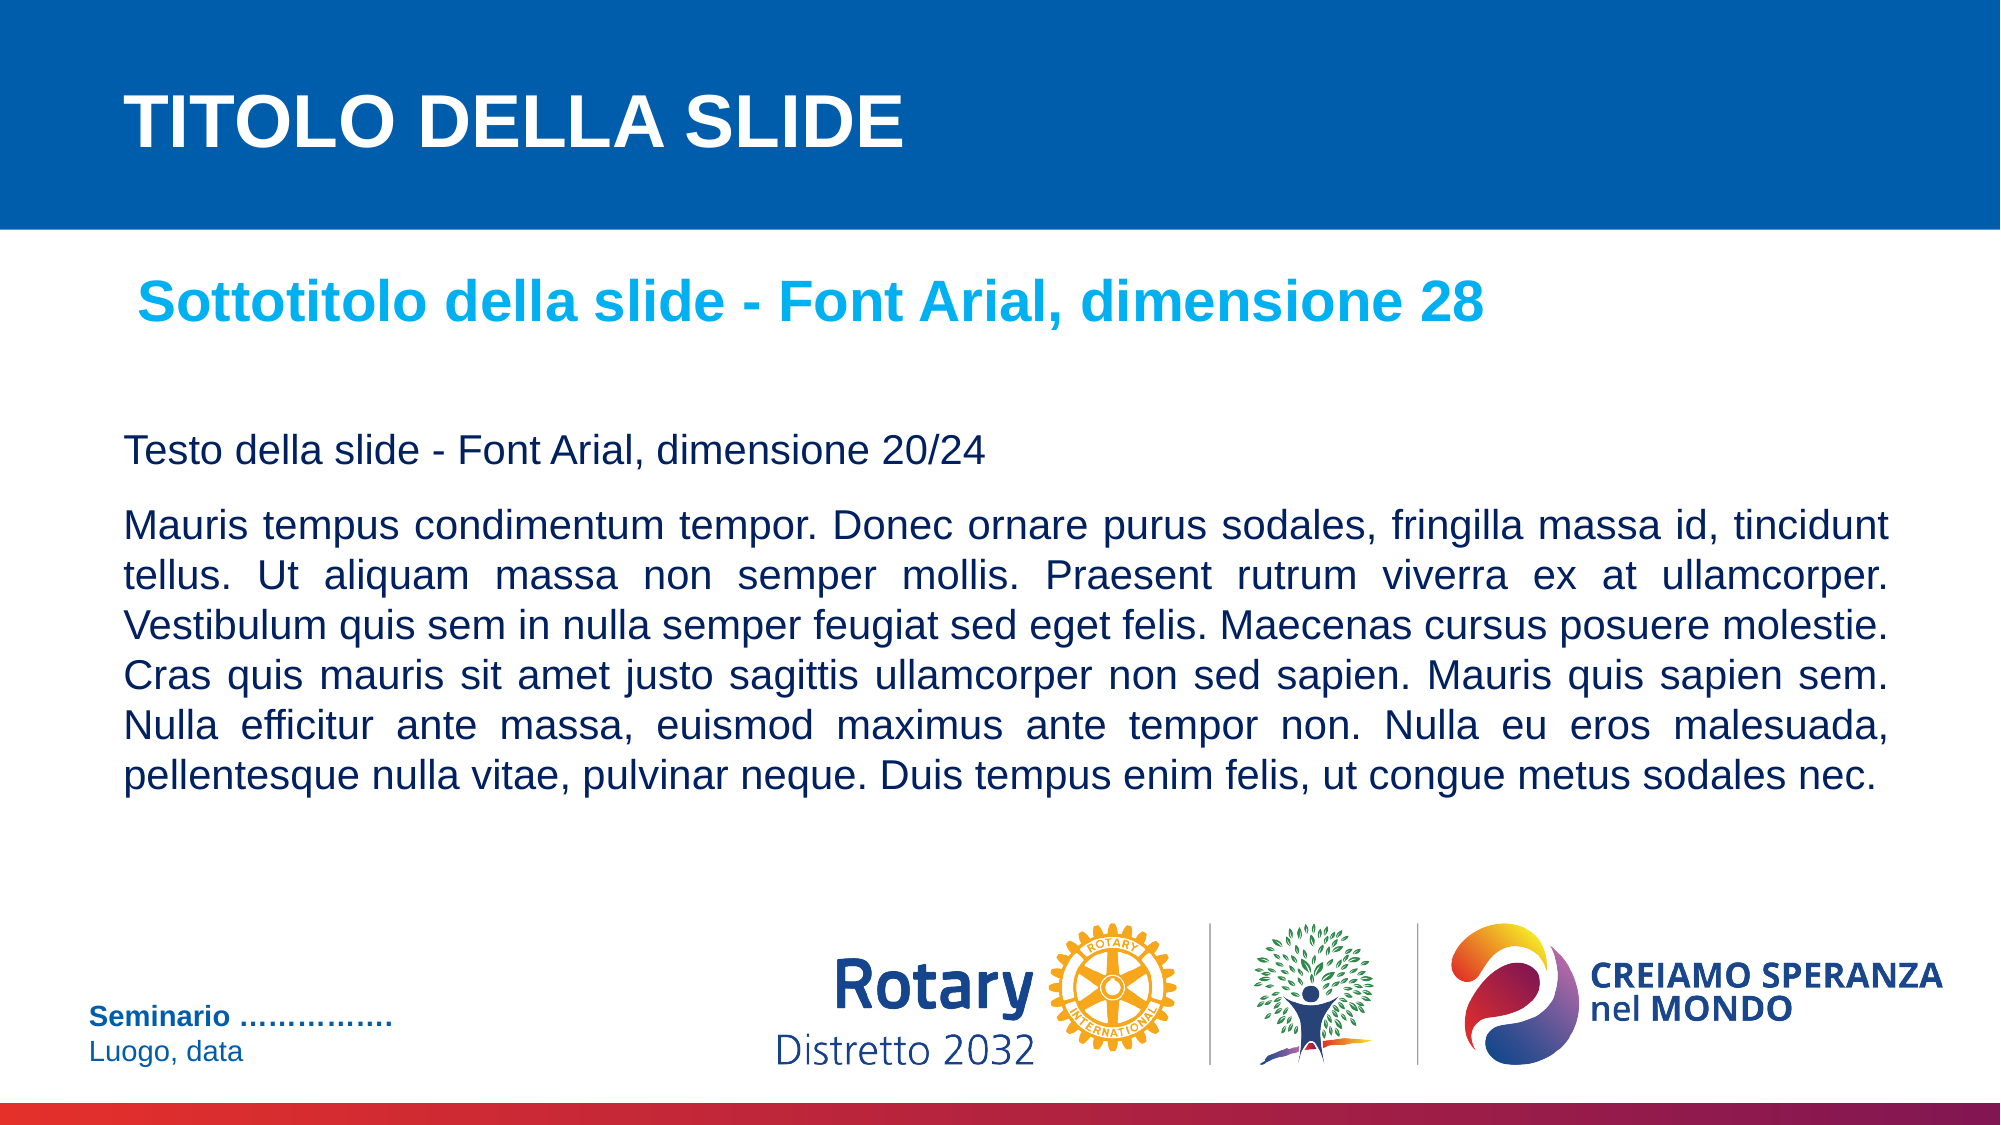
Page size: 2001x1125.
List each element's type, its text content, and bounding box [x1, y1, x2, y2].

text_box [0, 0, 2000, 231]
picture [0, 1103, 2000, 1125]
text_box Seminario ……………. Luogo, data [74, 990, 409, 1075]
text_box Sottotitolo della slide - Font Arial, dimensione 28 [122, 255, 1502, 341]
picture [778, 923, 1943, 1065]
text_box Testo della slide - Font Arial, dimensione 20/24 Mauris tempus condimentum tempor. Donec ornare purus sodales, fringilla massa id, tincidunt tellus. Ut aliquam massa non semper mollis. Praesent rutrum viverra ex at ullamcorper. Vestibulum quis sem in nulla semper feugiat sed eget felis. Maecenas cursus posuere molestie. Cras quis mauris sit amet justo sagittis ullamcorper non sed sapien. Mauris quis sapien sem. Nulla efficitur ante massa, euismod maximus ante tempor non. Nulla eu eros malesuada, pellentesque nulla vitae, pulvinar neque. Duis tempus enim felis, ut congue metus sodales nec. [108, 415, 1906, 806]
text_box TITOLO DELLA SLIDE [108, 75, 1906, 160]
